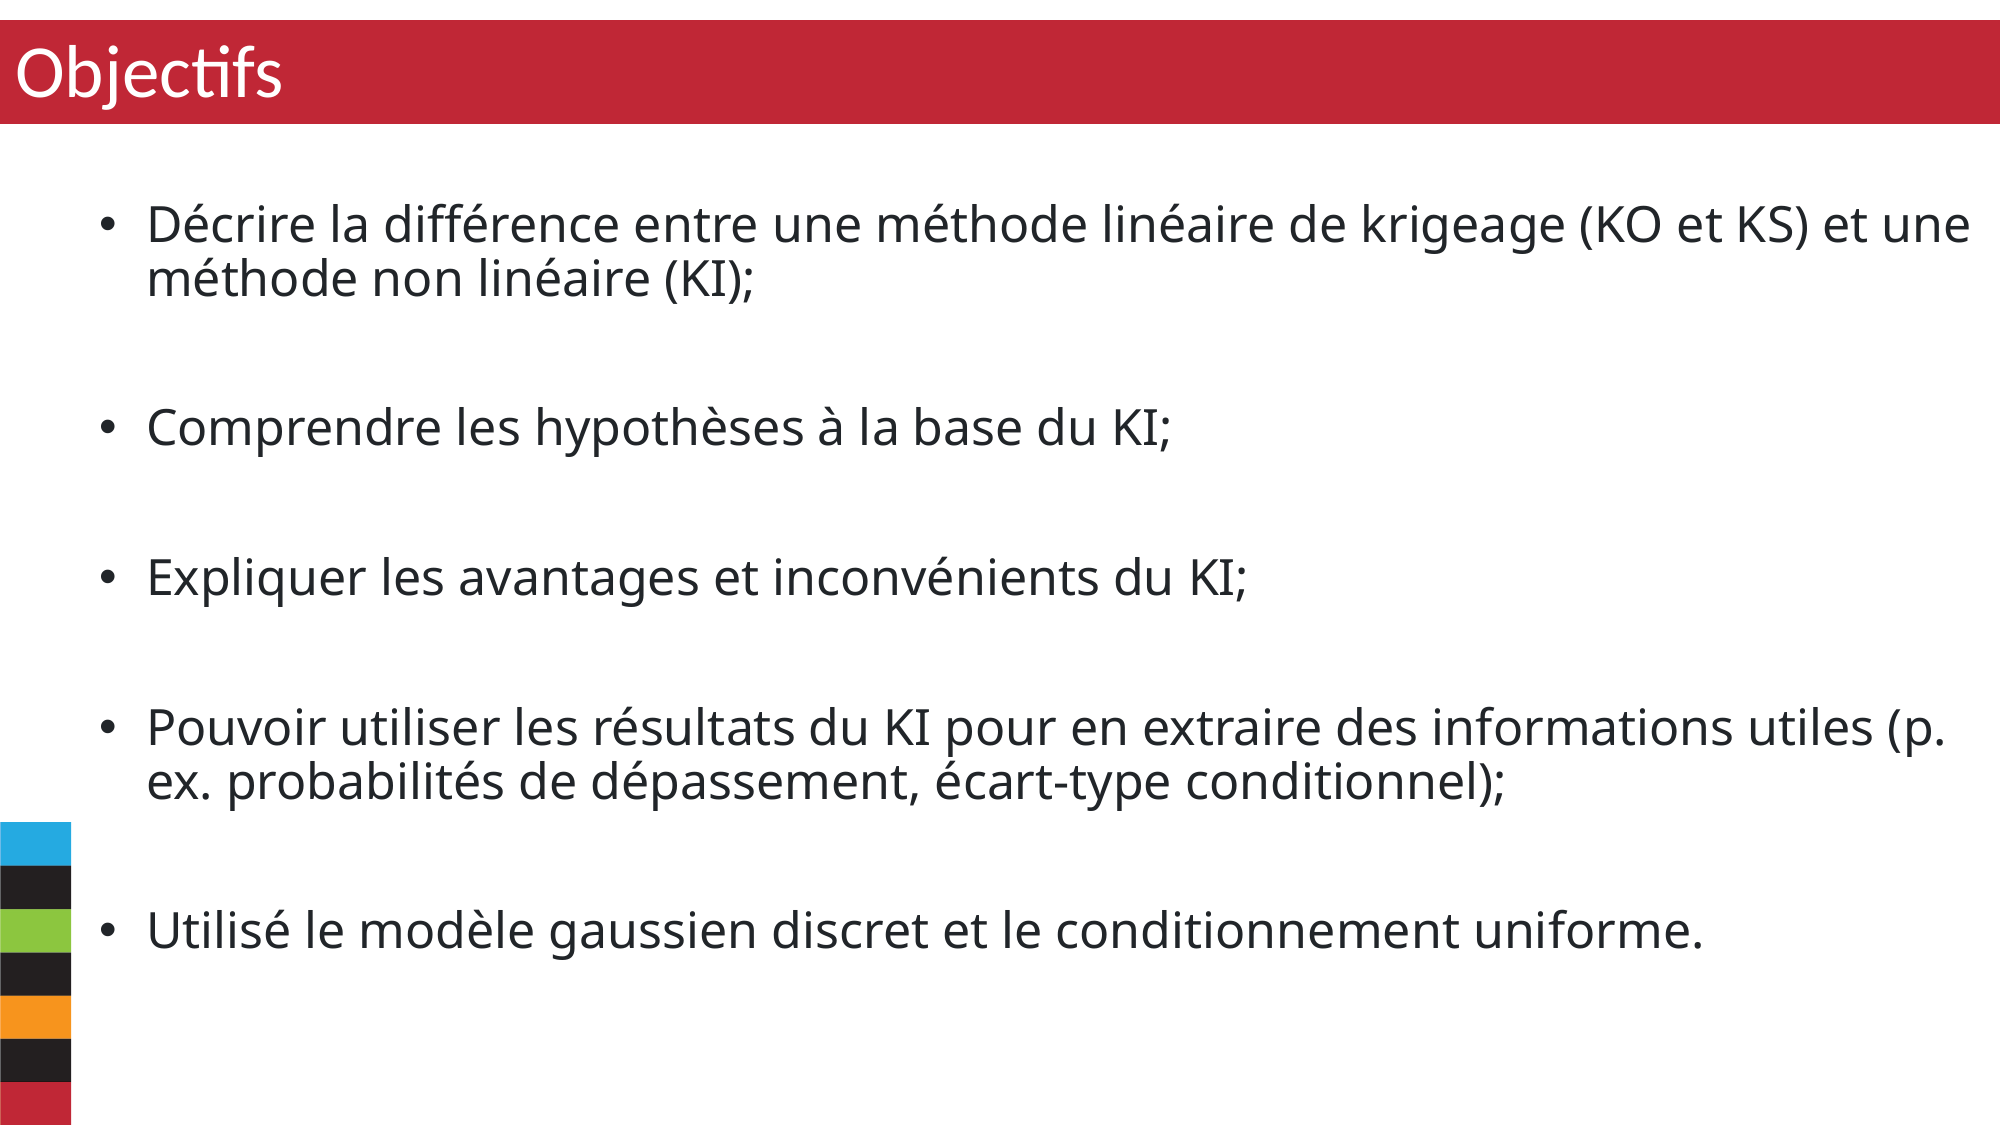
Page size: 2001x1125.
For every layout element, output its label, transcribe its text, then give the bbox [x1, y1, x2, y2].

title Objectifs [0, 25, 1725, 122]
picture [0, 822, 72, 1125]
list Décrire la différence entre une méthode linéaire de krigeage (KO et KS) et une méthode non linéaire (KI); Comprendre les hypothèses à la base du KI; Expliquer les avantages et inconvénients du KI; Pouvoir utiliser les résultats du KI pour en extraire des informations utiles (p. ex. probabilités de dépassement, écart-type conditionnel); Utilisé le modèle gaussien discret et le conditionnement uniforme. [84, 191, 2000, 1022]
